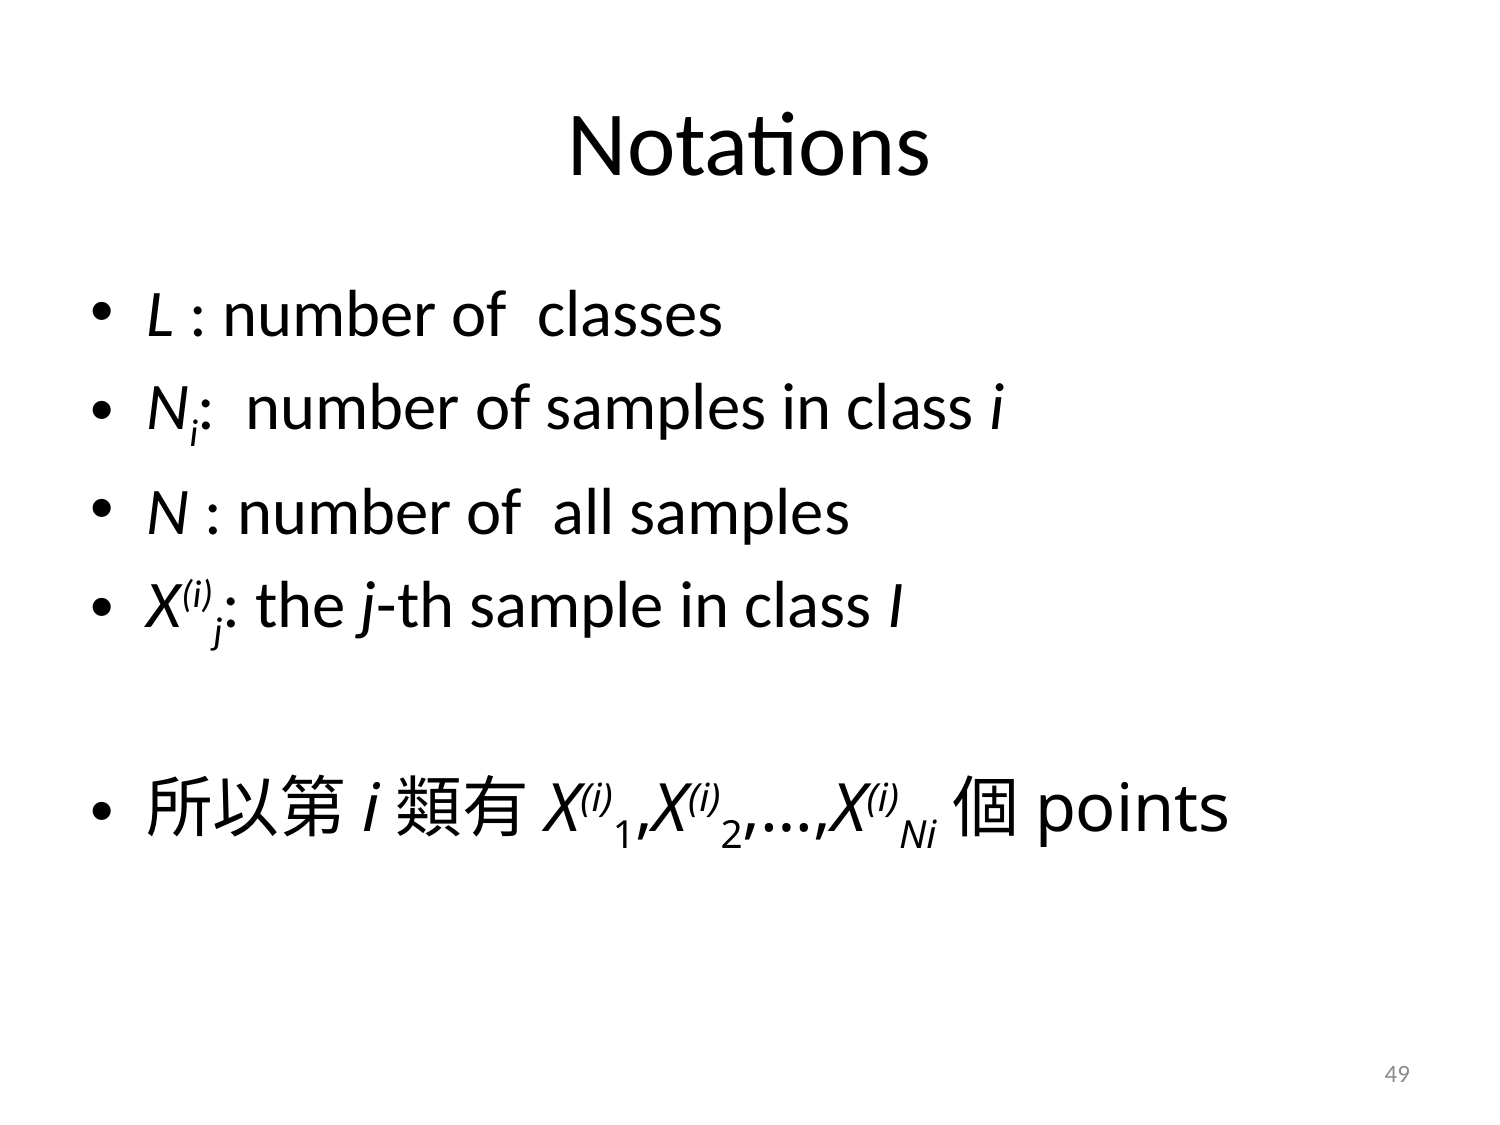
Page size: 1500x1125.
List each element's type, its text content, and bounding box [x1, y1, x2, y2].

list L : number of classes Ni: number of samples in class i N : number of all samples X(i)j: the j-th sample in class I 所以第i類有X(i)1,X(i)2,…,X(i)Ni個points [75, 262, 1425, 1005]
title Notations [75, 45, 1425, 233]
slide_number 49 [1074, 1042, 1425, 1103]
